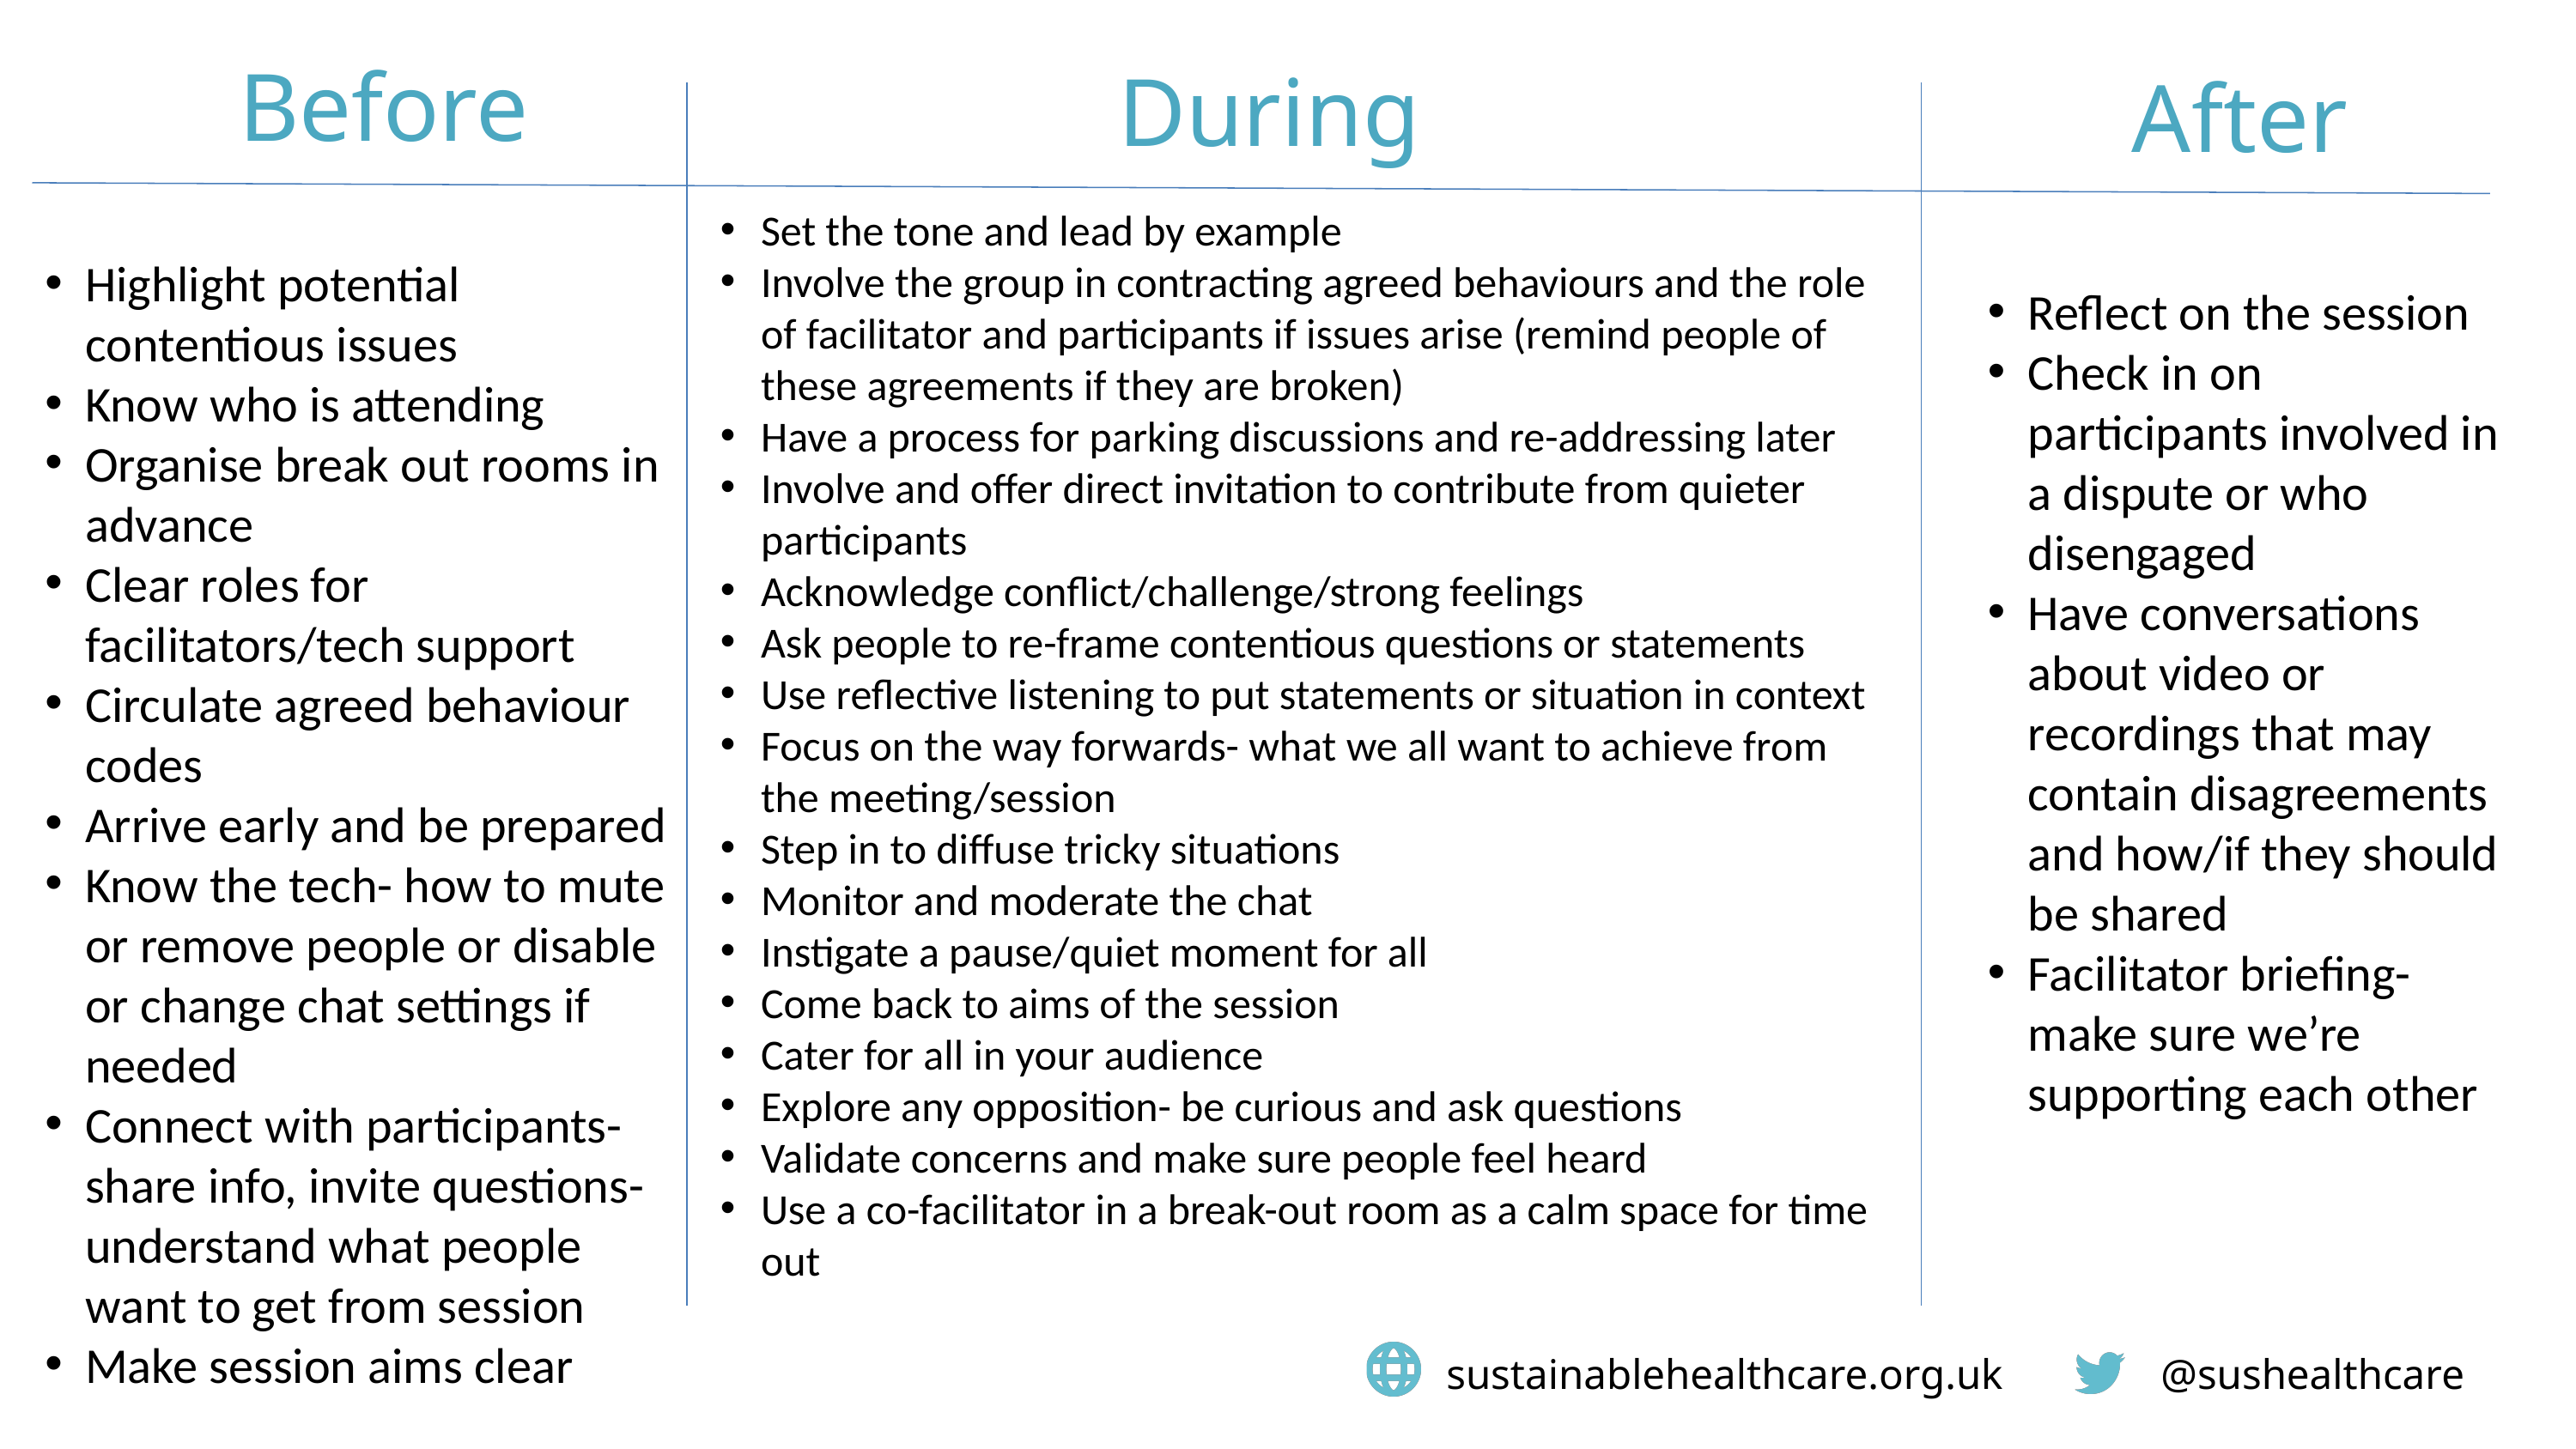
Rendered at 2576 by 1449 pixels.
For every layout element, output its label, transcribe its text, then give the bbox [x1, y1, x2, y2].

text_box After [1888, 65, 2576, 171]
text_box Highlight potential contentious issues Know who is attending Organise break out rooms in advance Clear roles for facilitators/tech support Circulate agreed behaviour codes Arrive early and be prepared Know the tech- how to mute or remove people or disable or change chat settings if needed Connect with participants- share info, invite questions- understand what people want to get from session Make session aims clear [32, 245, 687, 1399]
text_box Reflect on the session Check in on participants involved in a dispute or who disengaged Have conversations about video or recordings that may contain disagreements and how/if they should be shared Facilitator briefing- make sure we’re supporting each other [1975, 273, 2523, 1128]
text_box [32, 182, 2491, 194]
text_box Before [32, 54, 736, 161]
text_box Set the tone and lead by example Involve the group in contracting agreed behaviours and the role of facilitator and participants if issues arise (remind people of these agreements if they are broken) Have a process for parking discussions and re-addressing later Involve and offer direct invitation to contribute from quieter participants Acknowledge conflict/challenge/strong feelings Ask people to re-frame contentious questions or statements Use reflective listening to put statements or situation in context Focus on the way forwards- what we all want to achieve from the meeting/session Step in to diffuse tricky situations Monitor and moderate the chat Instigate a pause/quiet moment for all Come back to aims of the session Cater for all in your audience Explore any opposition- be curious and ask questions Validate concerns and make sure people feel heard Use a co-facilitator in a break-out room as a calm space for time out [708, 203, 1889, 1368]
text_box [2075, 1351, 2126, 1394]
text_box sustainablehealthcare.org.uk @sushealthcare [1320, 1331, 2576, 1397]
text_box During [917, 59, 1621, 165]
text_box [1366, 1368, 1421, 1397]
